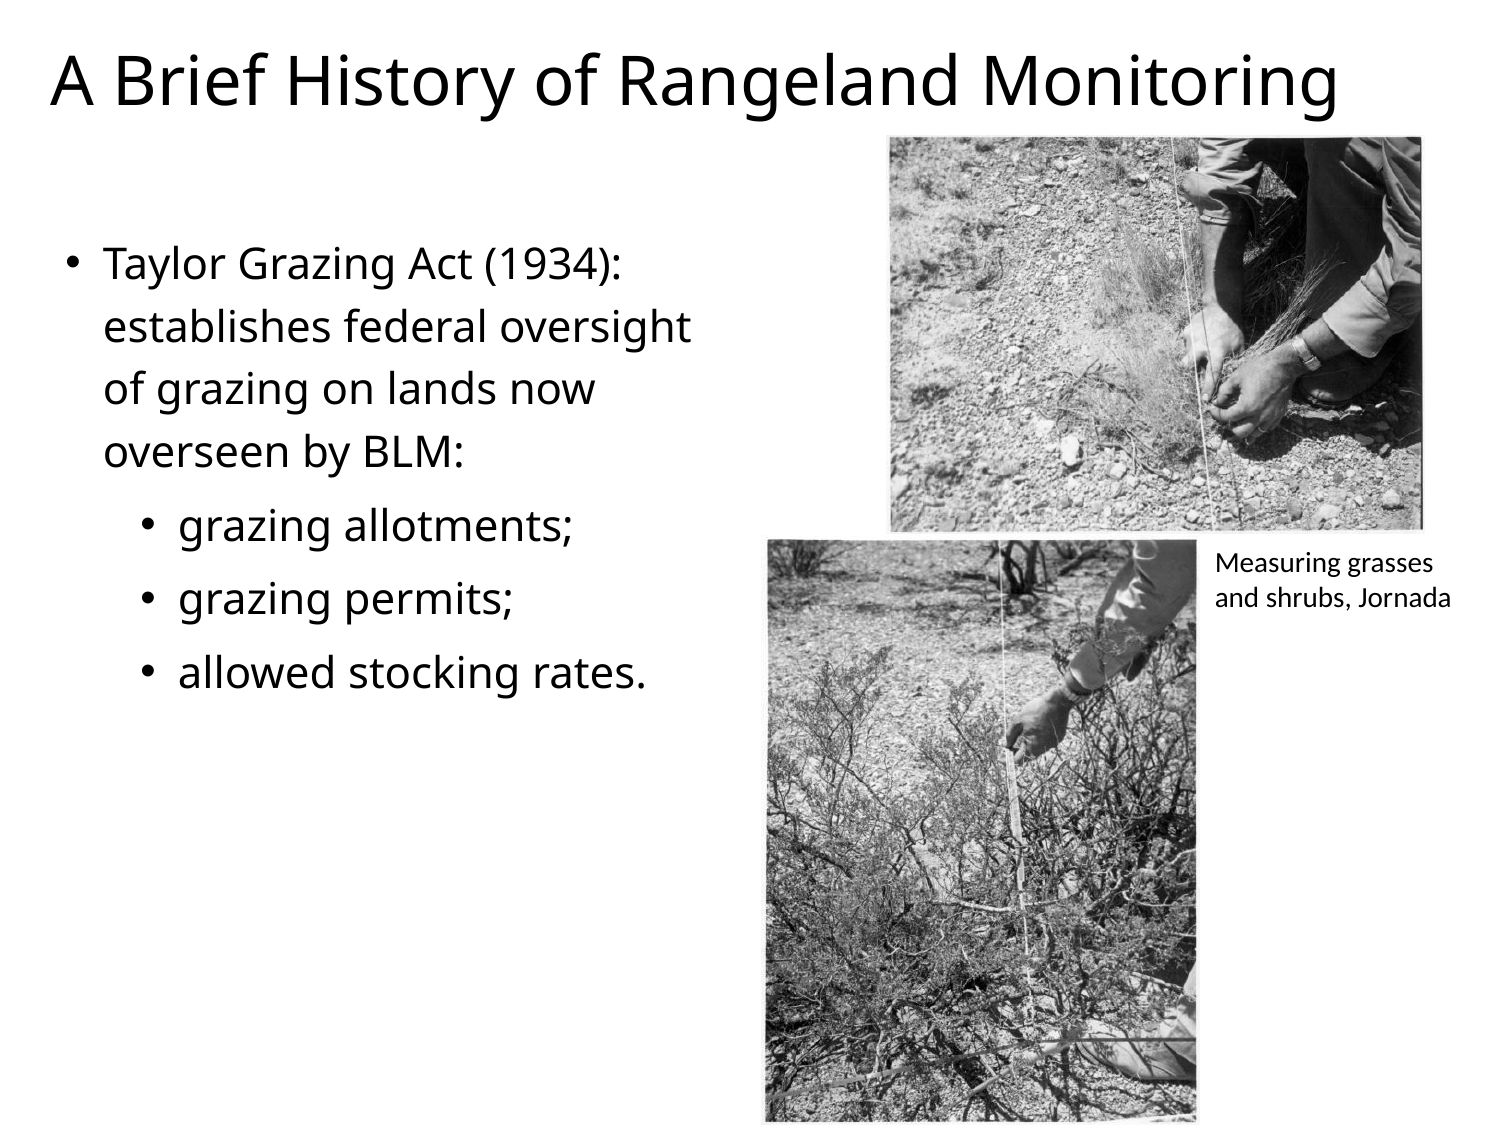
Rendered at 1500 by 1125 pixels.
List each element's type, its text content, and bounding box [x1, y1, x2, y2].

list Taylor Grazing Act (1934): establishes federal oversight of grazing on lands now overseen by BLM: grazing allotments; grazing permits; allowed stocking rates. [50, 217, 750, 982]
title A Brief History of Rangeland Monitoring [35, 31, 1397, 136]
text_box Measuring grasses and shrubs, Jornada [1200, 536, 1482, 621]
picture [761, 535, 1200, 1125]
picture [886, 135, 1425, 534]
